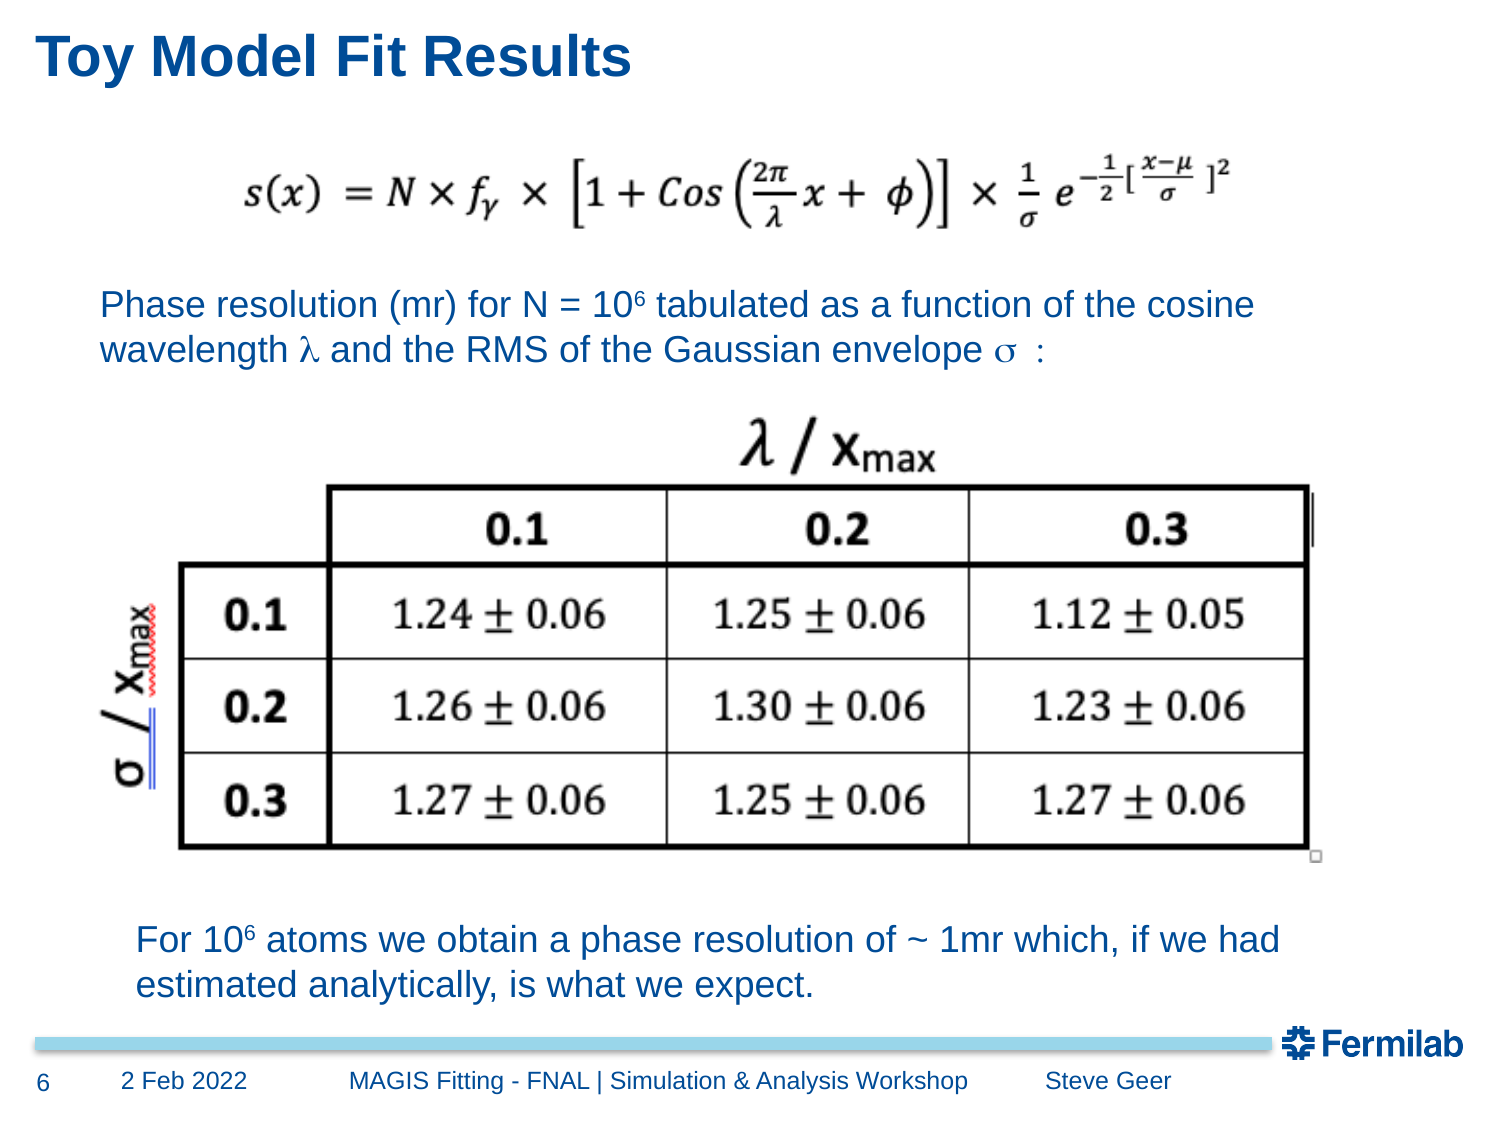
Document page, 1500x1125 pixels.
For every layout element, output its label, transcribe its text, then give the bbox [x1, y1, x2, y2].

slide_number 6 [36, 1066, 105, 1106]
picture [84, 395, 1332, 863]
text_box Phase resolution (mr) for N = 106 tabulated as a function of the cosine wavelength l and the RMS of the Gaussian envelope s : [84, 272, 1331, 378]
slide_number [120, 1065, 334, 1104]
picture [1282, 1026, 1463, 1060]
footer MAGIS Fitting - FNAL | Simulation & Analysis Workshop Steve Geer [348, 1065, 1279, 1105]
text_box For 106 atoms we obtain a phase resolution of ~ 1mr which, if we had estimated analytically, is what we expect. [120, 907, 1418, 1012]
picture [224, 130, 1246, 251]
title Toy Model Fit Results [35, 17, 1461, 88]
